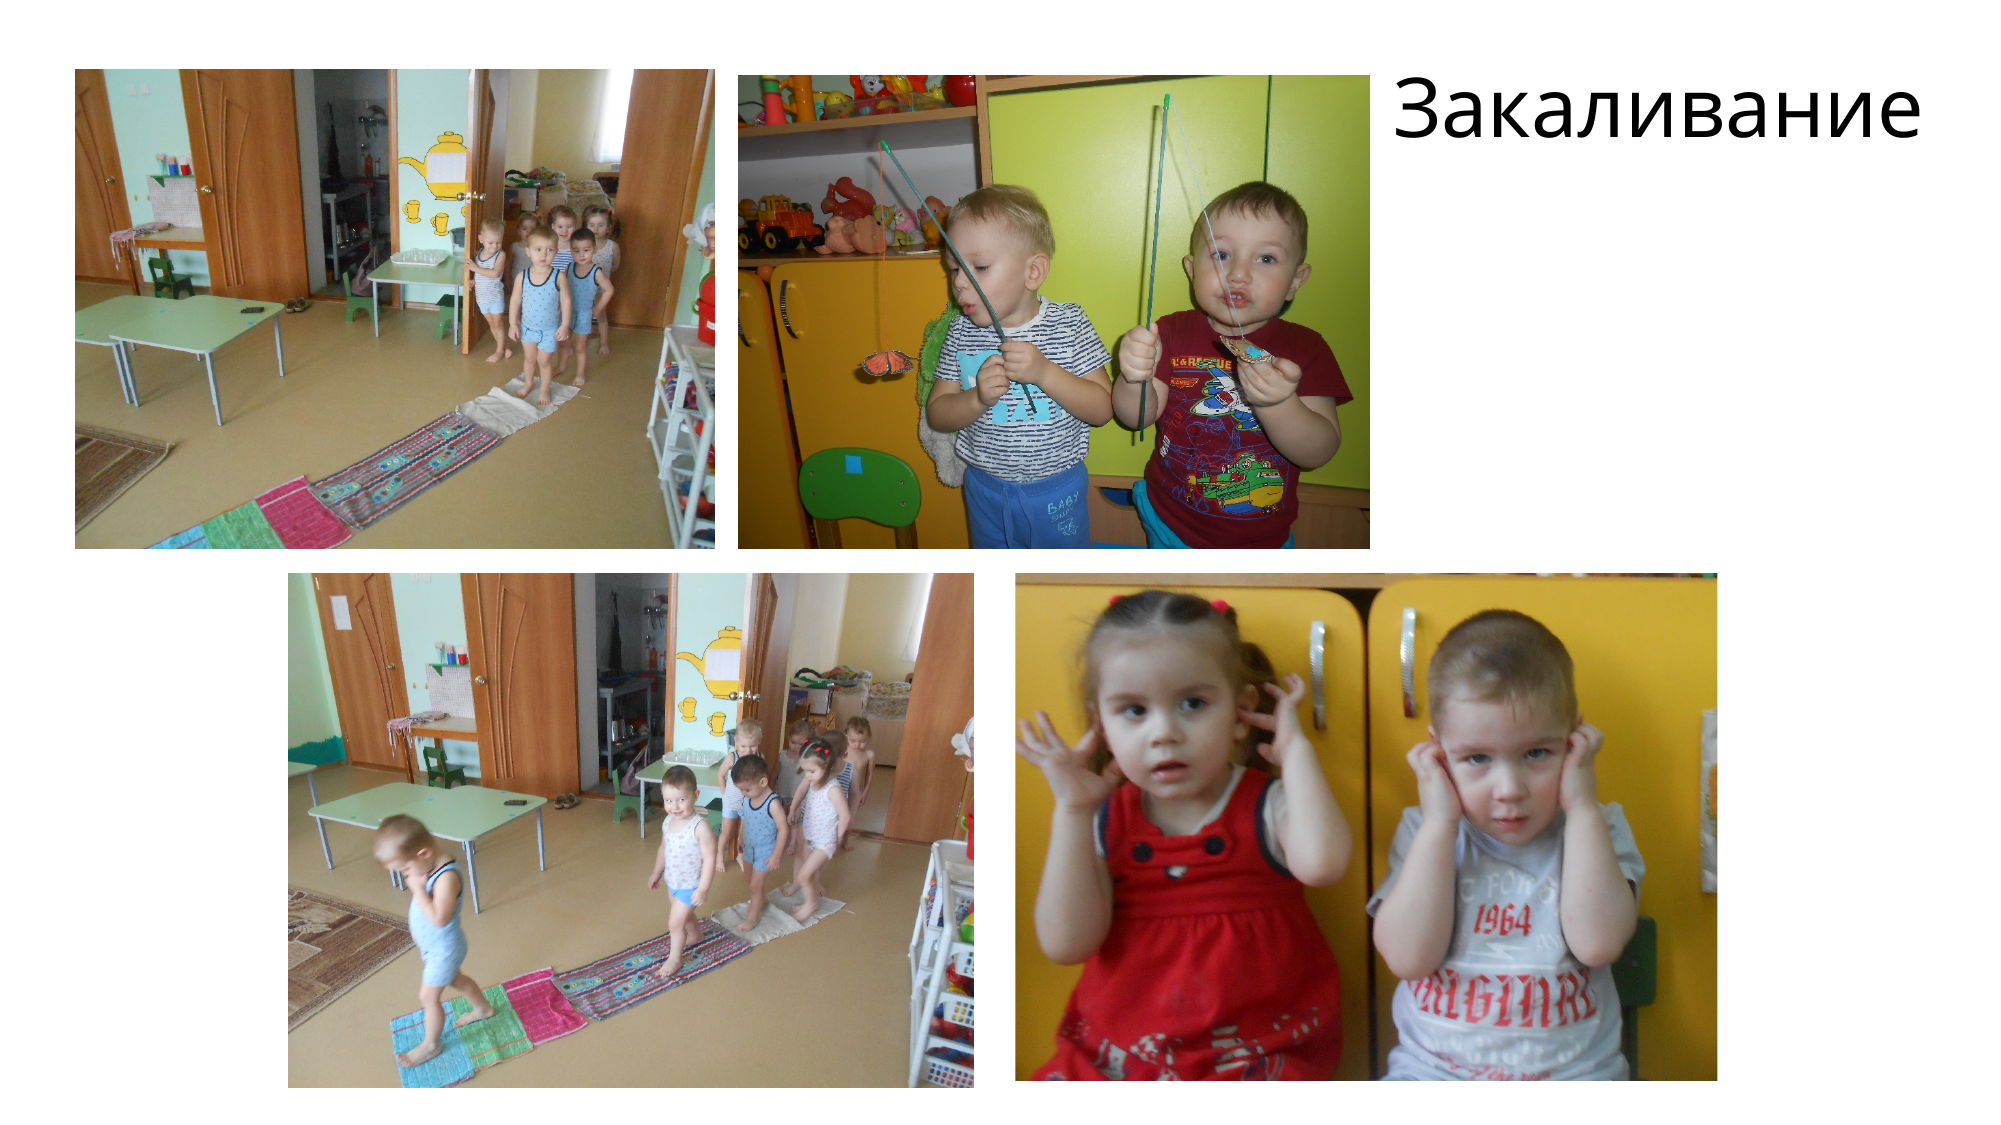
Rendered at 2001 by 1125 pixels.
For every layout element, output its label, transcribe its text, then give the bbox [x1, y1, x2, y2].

picture [288, 573, 974, 1088]
title Закаливание [1369, 22, 1948, 199]
picture [1015, 573, 1718, 1081]
picture [738, 75, 1370, 549]
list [75, 69, 715, 549]
